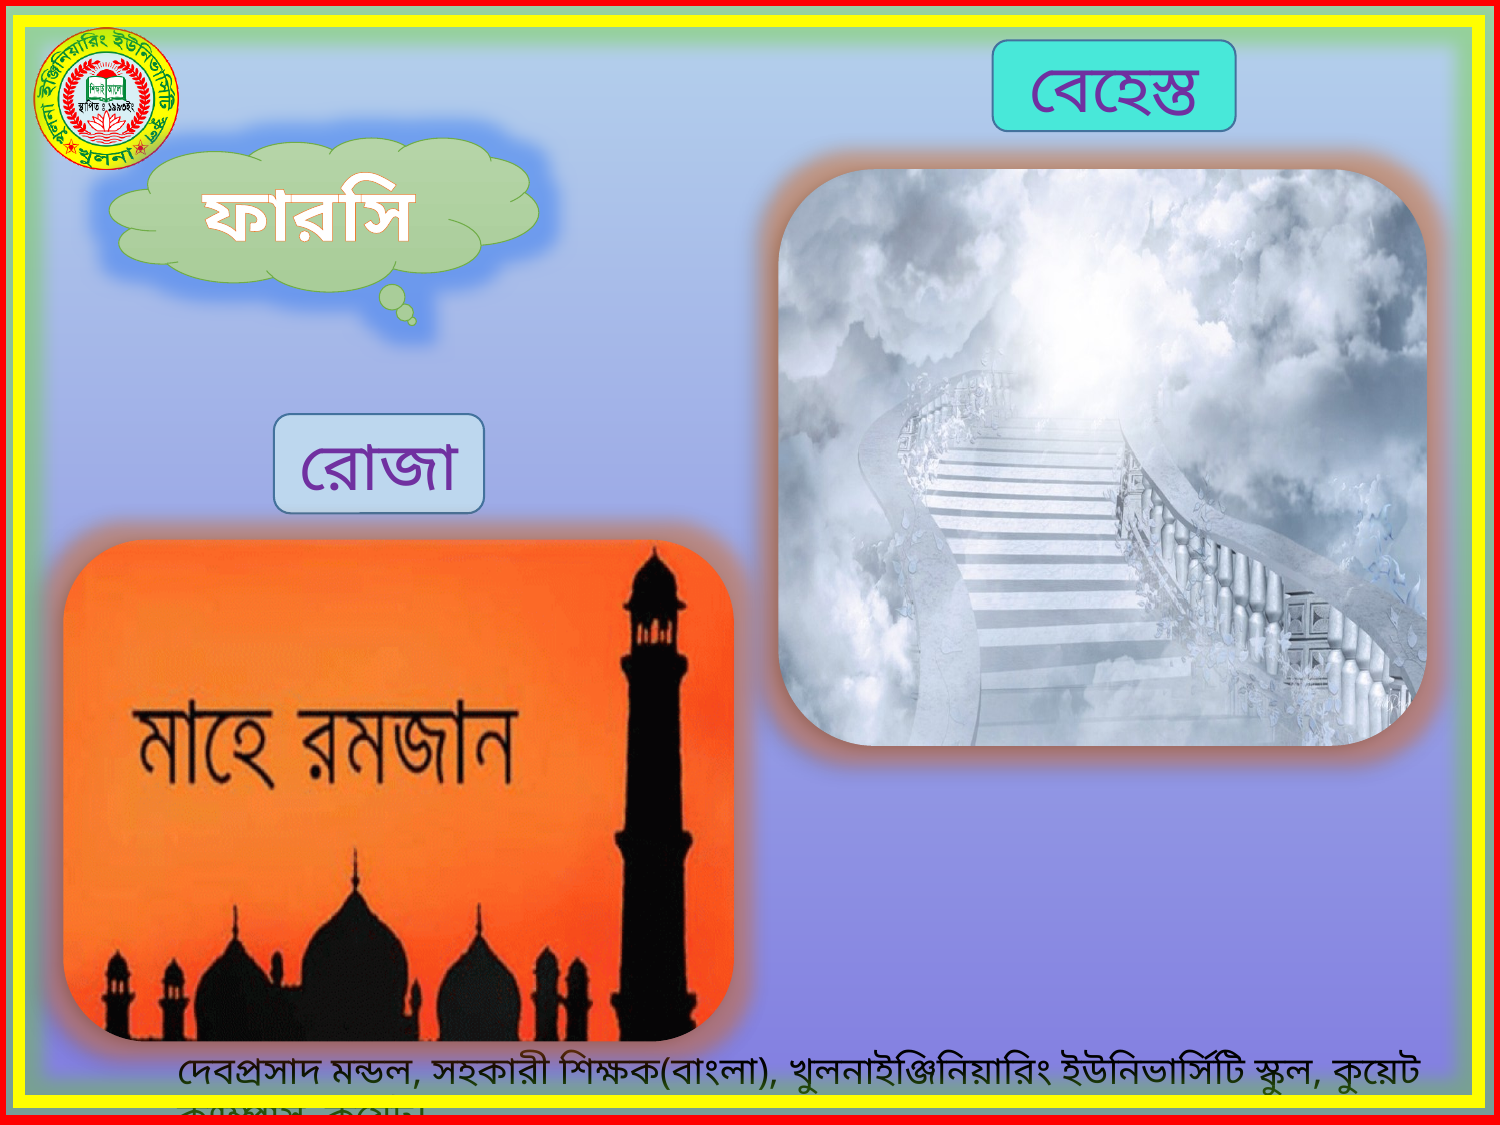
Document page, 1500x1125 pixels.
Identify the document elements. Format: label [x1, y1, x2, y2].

picture [778, 169, 1427, 746]
picture [63, 539, 734, 1042]
text_box [0, 0, 1500, 1122]
